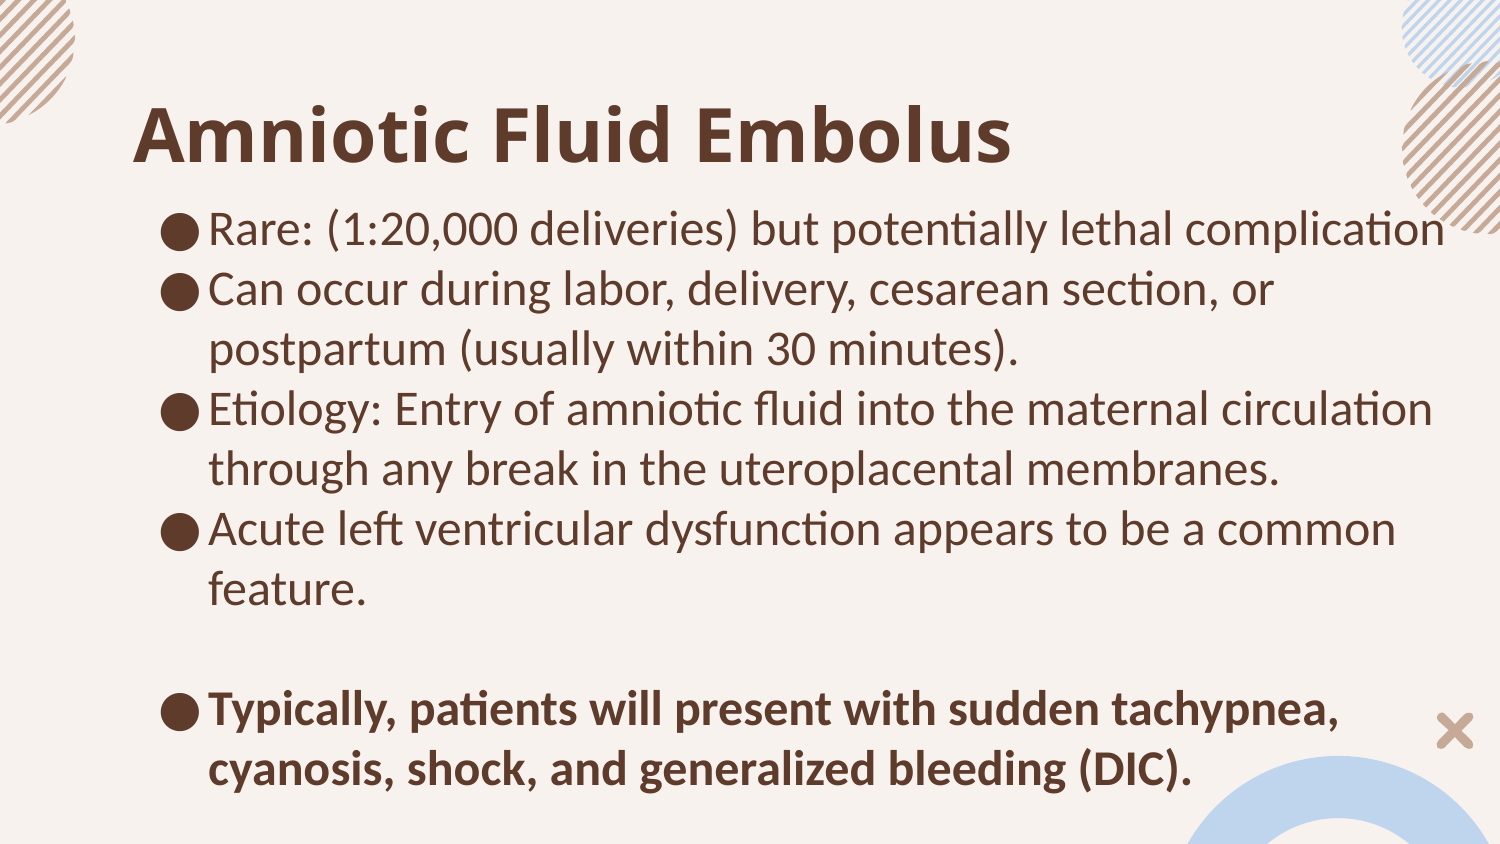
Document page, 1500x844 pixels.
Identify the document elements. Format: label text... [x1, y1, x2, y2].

list Rare: (1:20,000 deliveries) but potentially lethal complication Can occur during labor, delivery, cesarean section, or postpartum (usually within 30 minutes). Etiology: Entry of amniotic fluid into the maternal circulation through any break in the uteroplacental membranes. Acute left ventricular dysfunction appears to be a common feature. Typically, patients will present with sudden tachypnea, cyanosis, shock, and generalized bleeding (DIC). [118, 180, 1473, 598]
title Amniotic Fluid Embolus [118, 72, 1382, 167]
